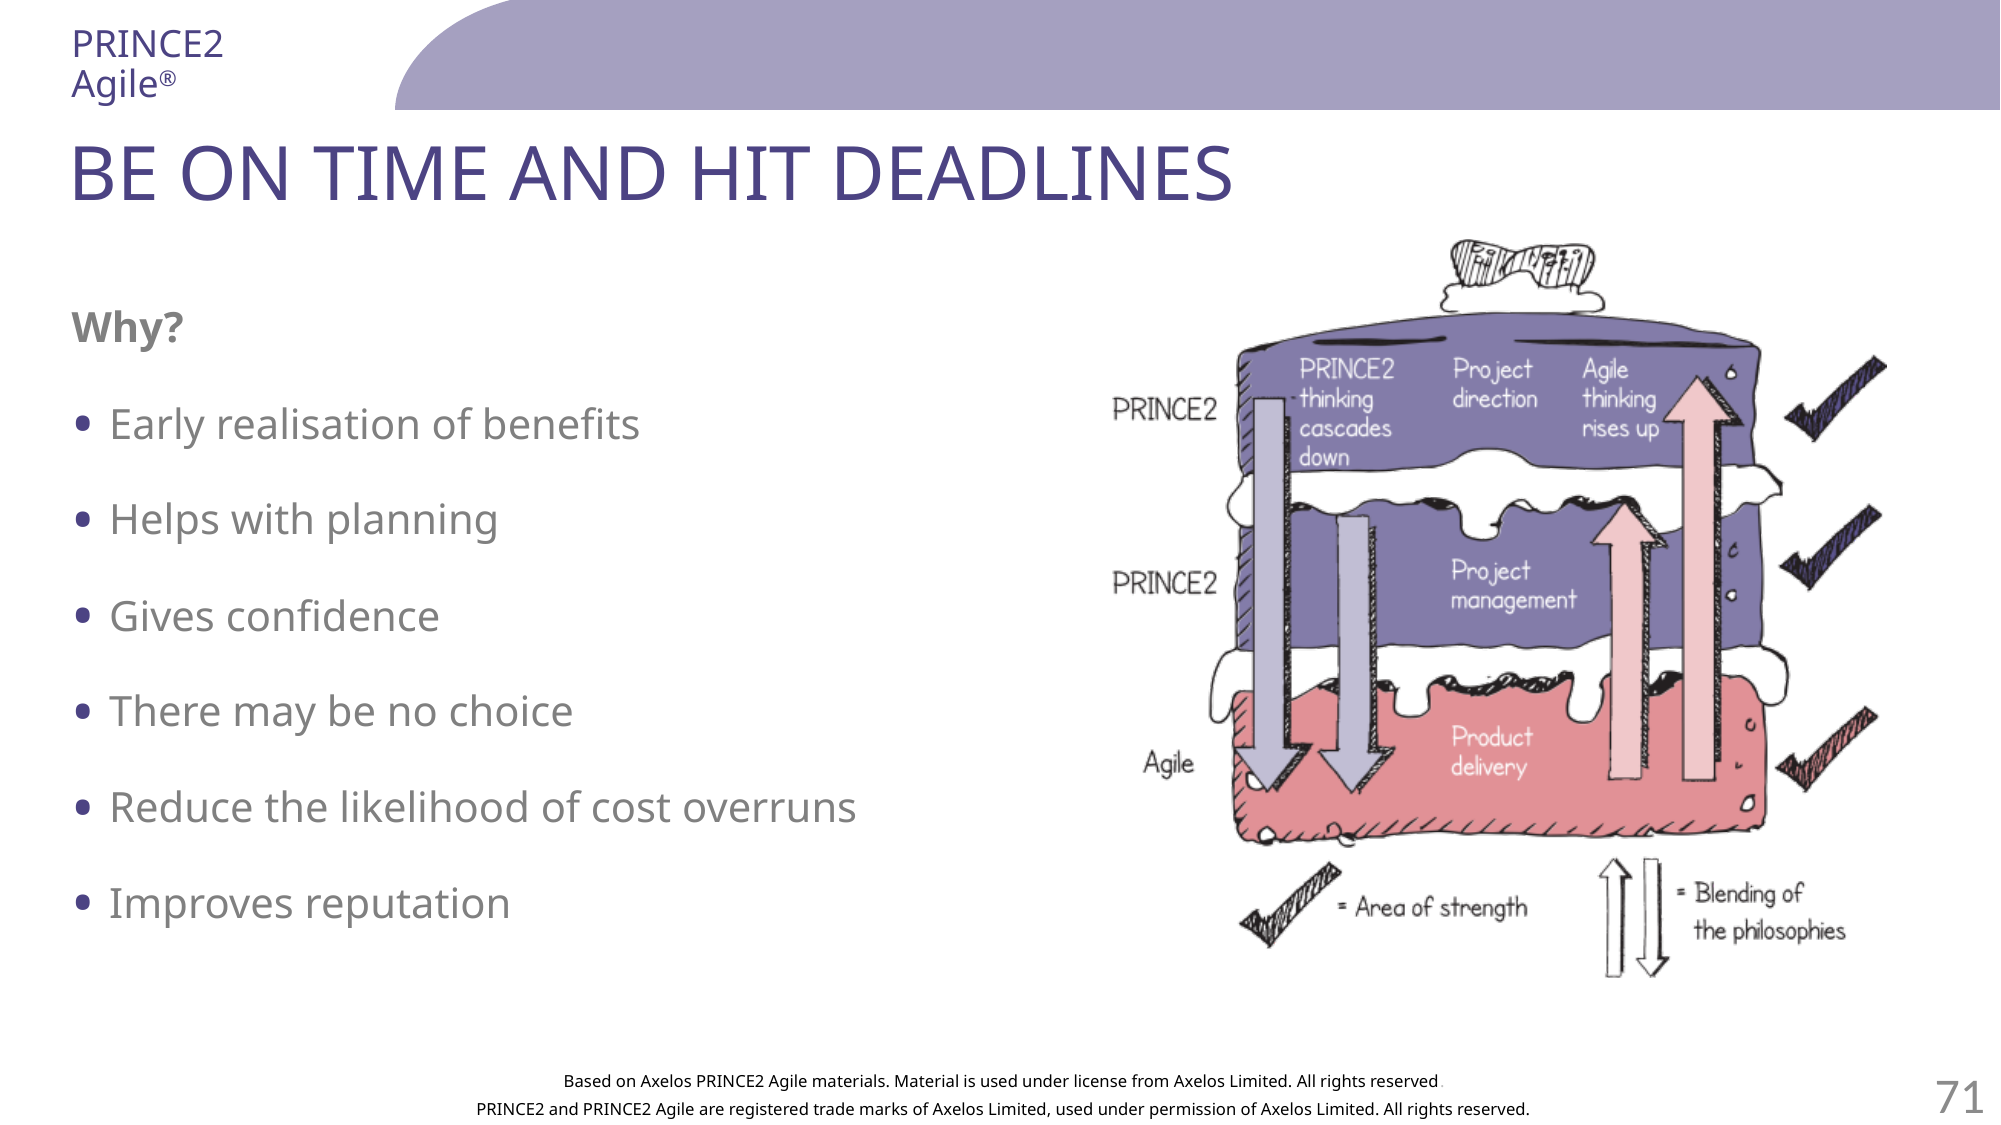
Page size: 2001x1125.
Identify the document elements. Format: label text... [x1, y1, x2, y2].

picture [1108, 239, 1887, 981]
list Why? Early realisation of benefits Helps with planning Gives confidence There may be no choice Reduce the likelihood of cost overruns Improves reputation [56, 299, 1902, 1013]
title Be on time and hit deadlines [53, 67, 1779, 285]
slide_number 71 [1632, 1063, 2000, 1124]
text_box PRINCE2 and PRINCE2 Agile are registered trade marks of Axelos Limited, used under permission of Axelos Limited. All rights reserved. [376, 1090, 1632, 1125]
text_box Based on Axelos PRINCE2 Agile materials. Material is used under license from Axelos Limited. All rights reserved. [376, 1063, 1633, 1098]
